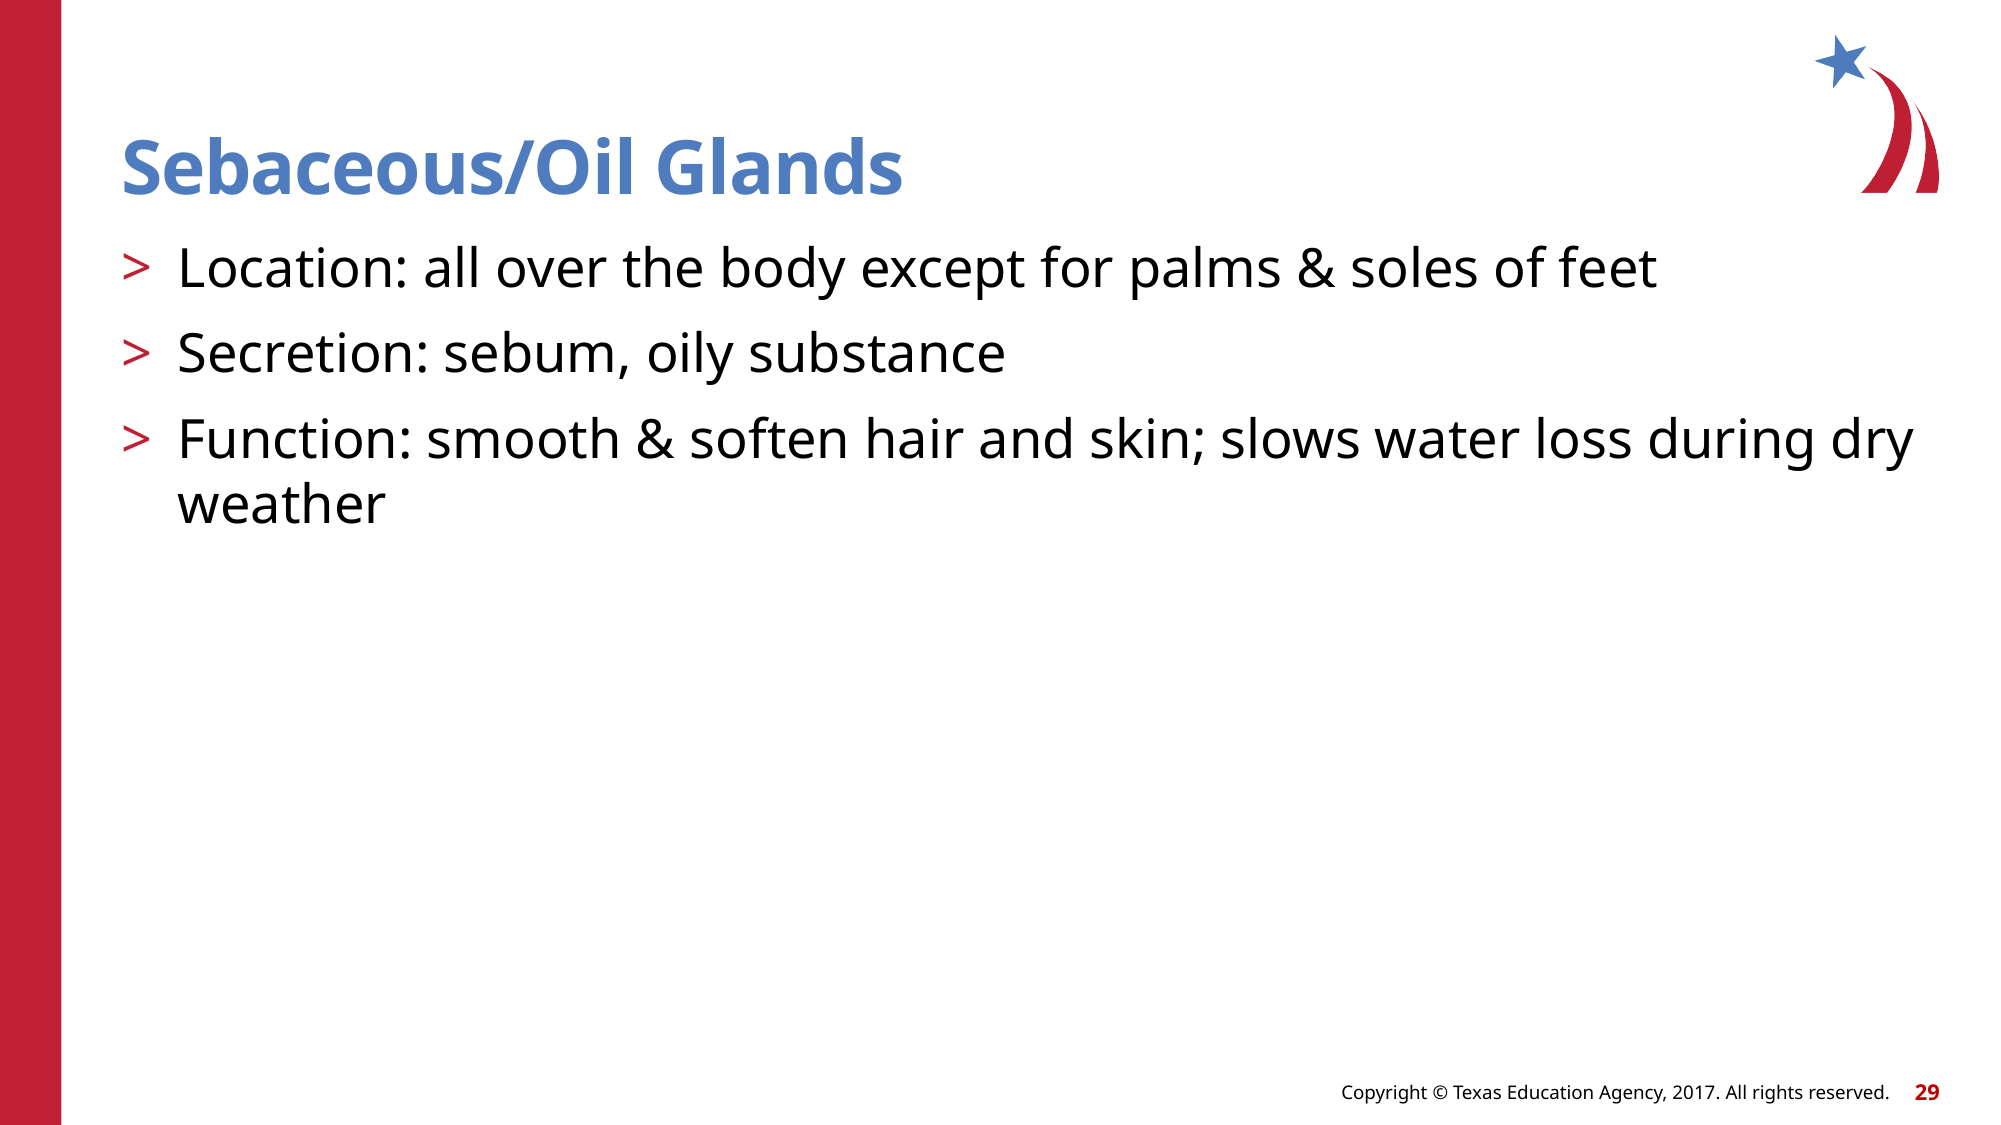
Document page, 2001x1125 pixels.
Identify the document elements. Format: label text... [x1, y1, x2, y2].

title Sebaceous/Oil Glands [121, 66, 1772, 211]
picture [1814, 34, 1939, 193]
list Location: all over the body except for palms & soles of feet Secretion: sebum, oily substance Function: smooth & soften hair and skin; slows water loss during dry weather [121, 233, 1936, 1010]
